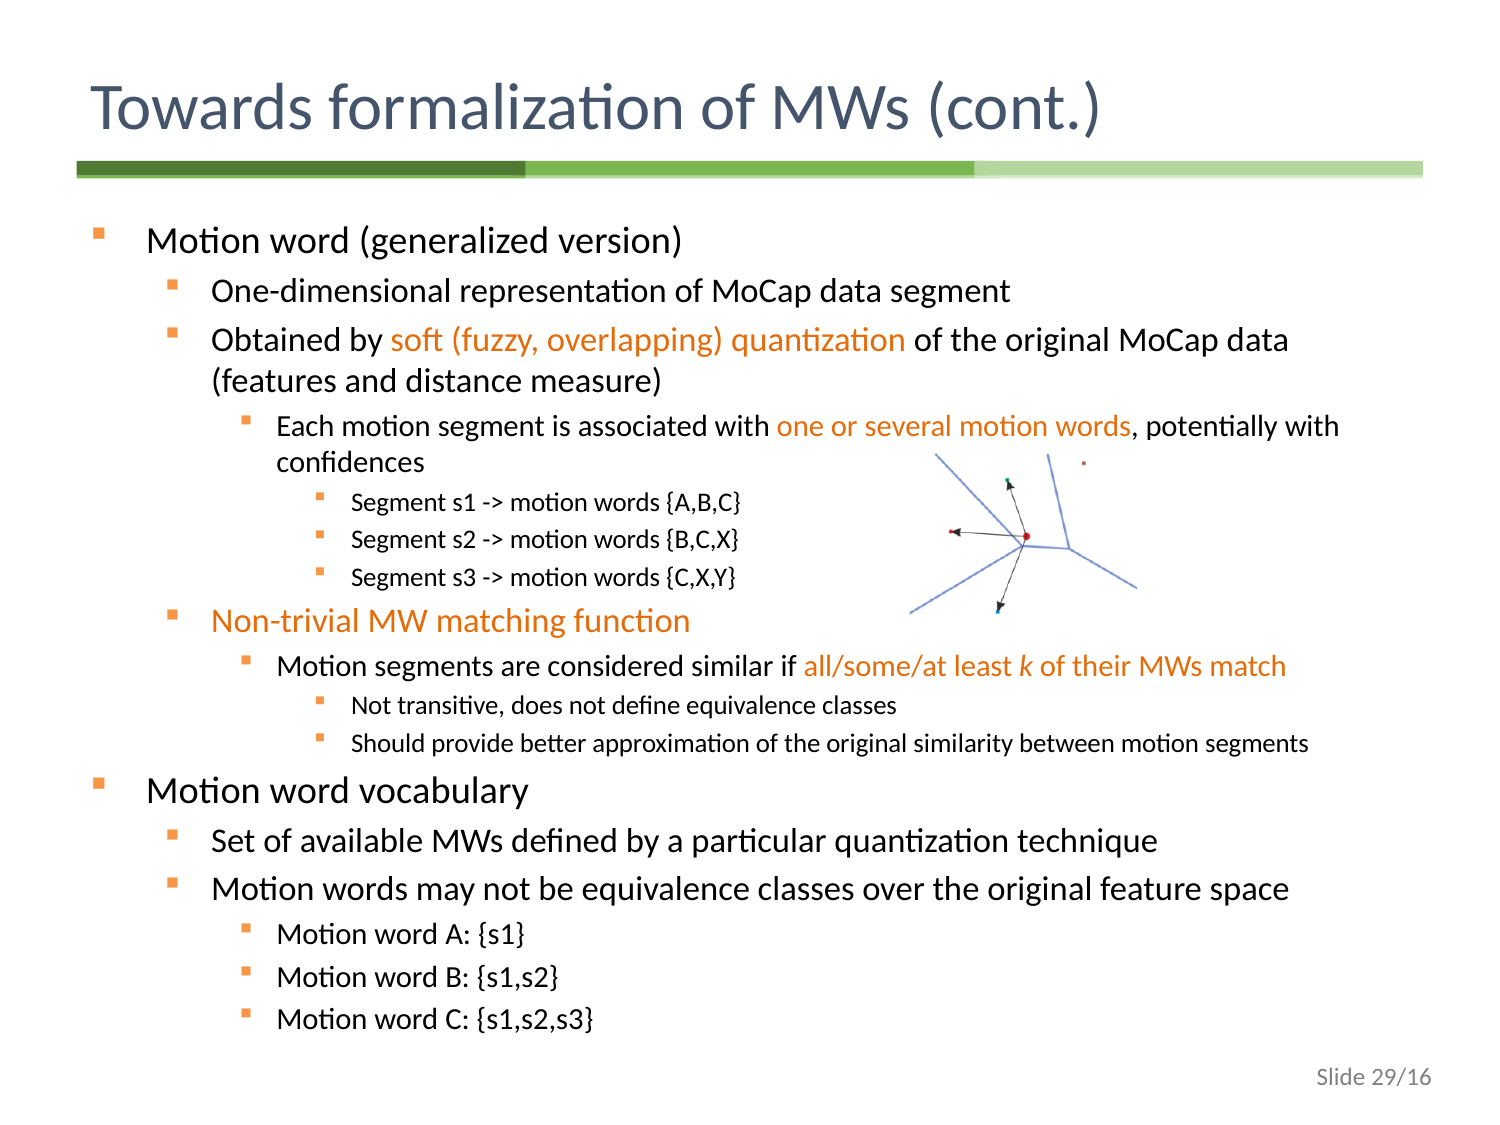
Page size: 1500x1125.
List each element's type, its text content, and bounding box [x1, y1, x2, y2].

picture [891, 440, 1156, 619]
list Motion word (generalized version) One-dimensional representation of MoCap data segment Obtained by soft (fuzzy, overlapping) quantization of the original MoCap data (features and distance measure) Each motion segment is associated with one or several motion words, potentially with confidences Segment s1 -> motion words {A,B,C} Segment s2 -> motion words {B,C,X} Segment s3 -> motion words {C,X,Y} Non-trivial MW matching function Motion segments are considered similar if all/some/at least k of their MWs match Not transitive, does not define equivalence classes Should provide better approximation of the original similarity between motion segments Motion word vocabulary Set of available MWs defined by a particular quantization technique Motion words may not be equivalence classes over the original feature space Motion word A: {s1} Motion word B: {s1,s2} Motion word C: {s1,s2,s3} [75, 208, 1425, 1047]
title Towards formalization of MWs (cont.) [75, 45, 1425, 161]
